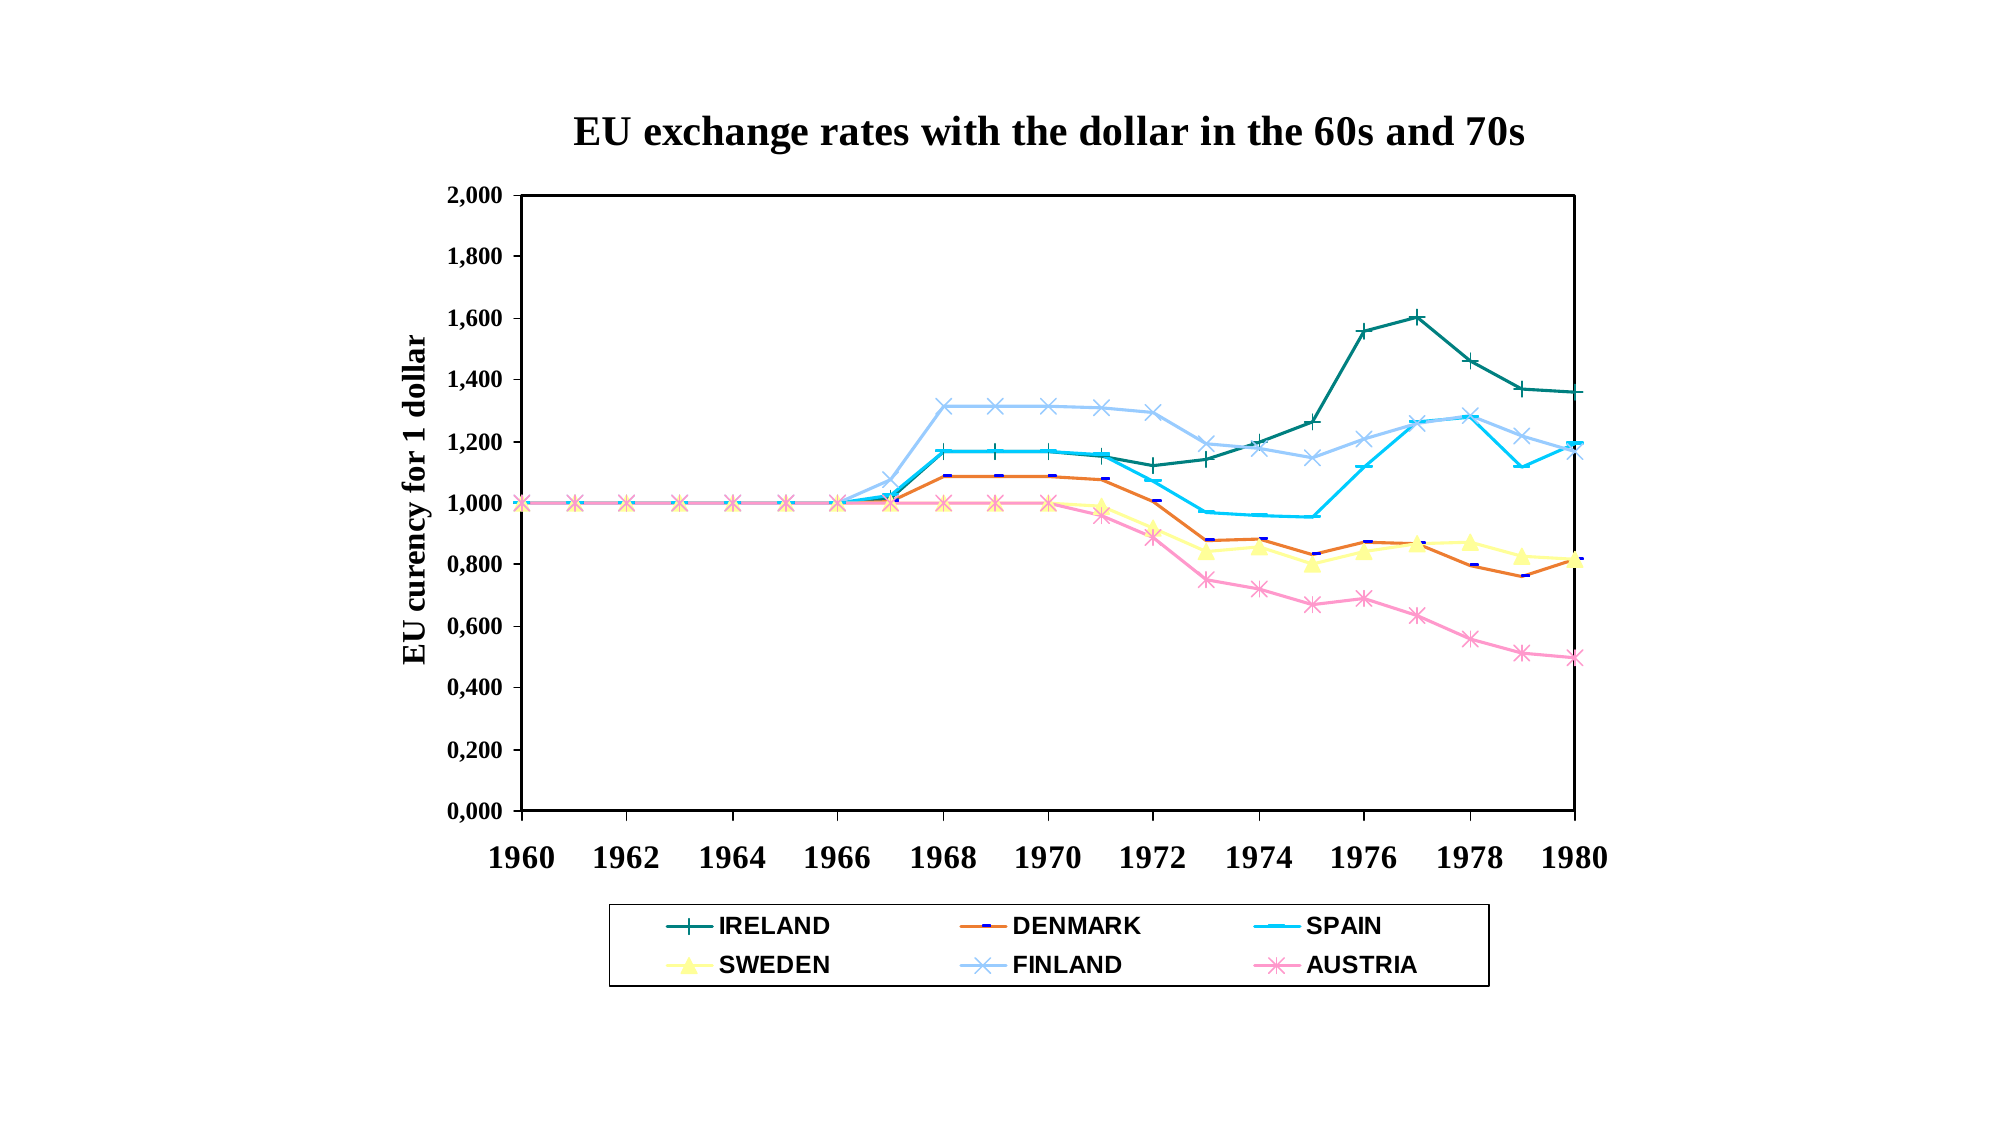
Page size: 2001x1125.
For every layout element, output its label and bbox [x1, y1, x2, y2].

text_box [362, 87, 1644, 994]
